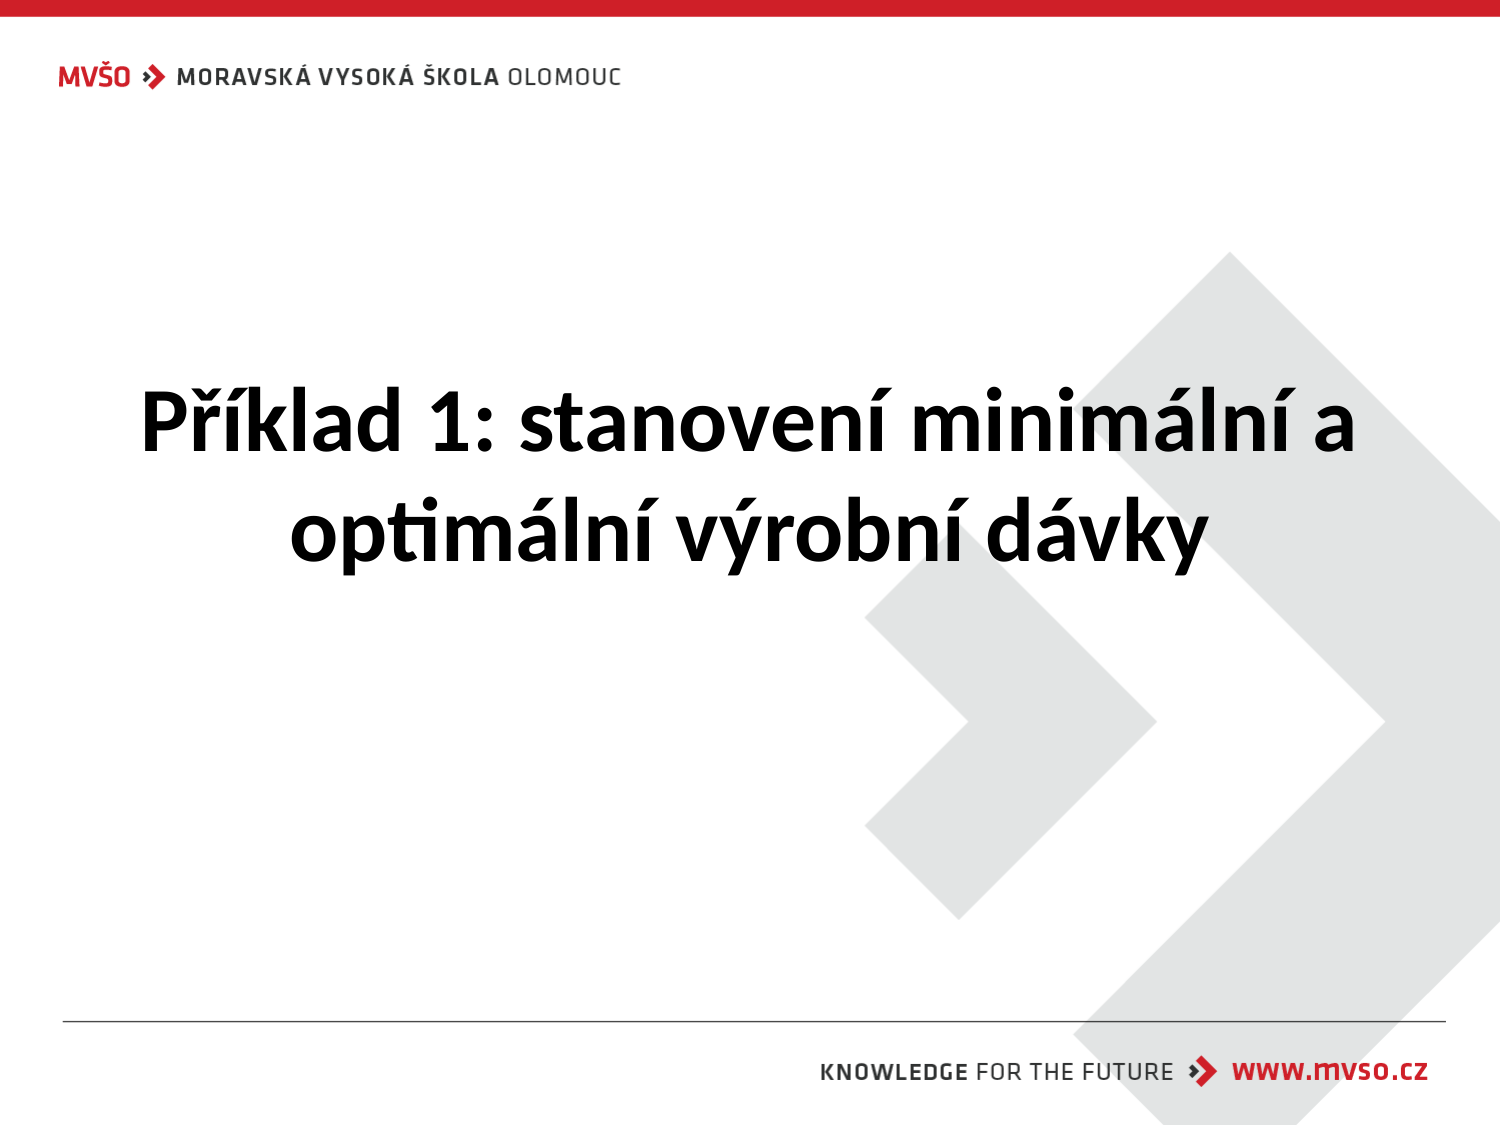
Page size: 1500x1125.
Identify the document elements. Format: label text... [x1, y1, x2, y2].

picture [0, 0, 1500, 1125]
title Příklad 1: stanovení minimální a optimální výrobní dávky [112, 349, 1388, 591]
